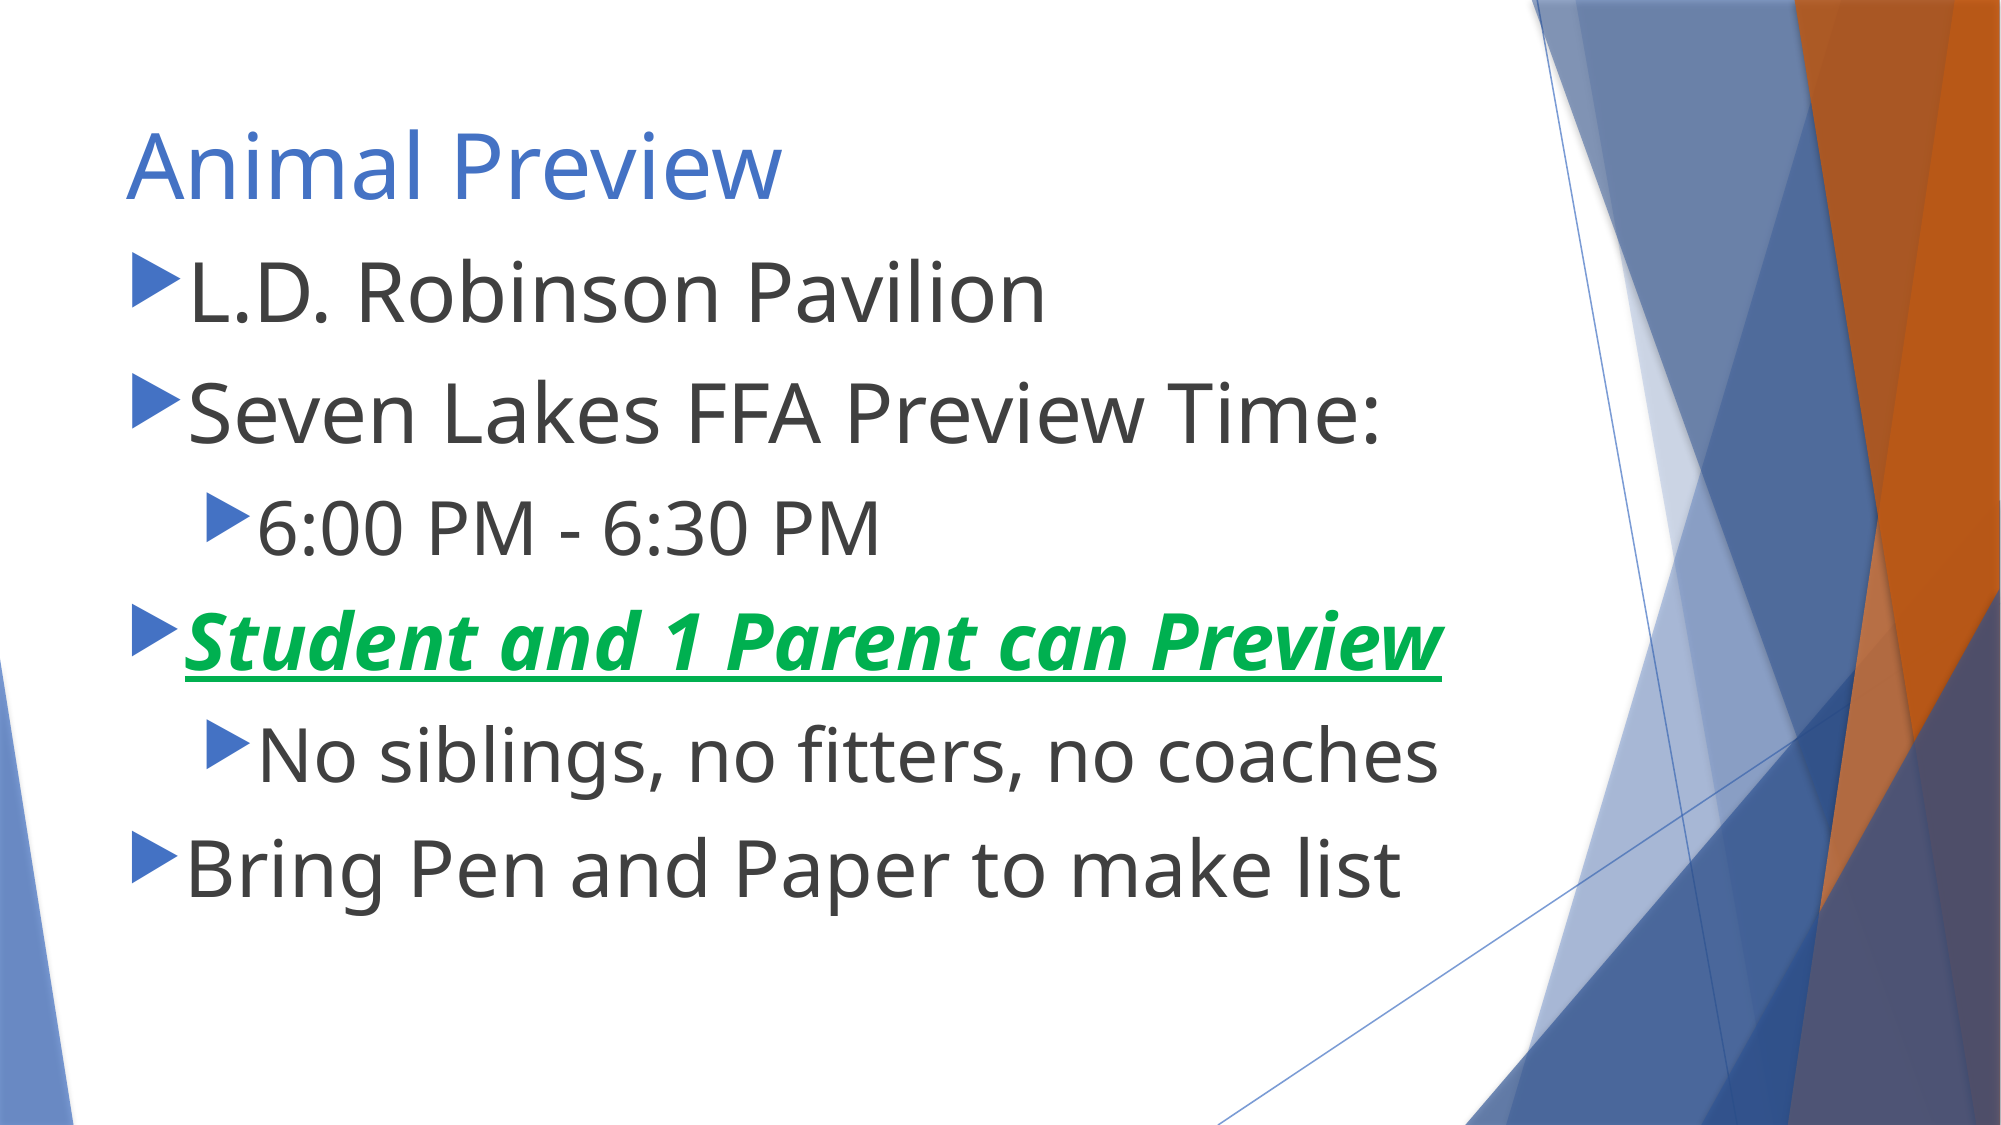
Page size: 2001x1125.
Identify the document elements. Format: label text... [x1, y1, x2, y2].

title Animal Preview [111, 99, 1522, 231]
list L.D. Robinson Pavilion Seven Lakes FFA Preview Time: 6:00 PM - 6:30 PM Student and 1 Parent can Preview No siblings, no fitters, no coaches Bring Pen and Paper to make list [111, 231, 1522, 1125]
